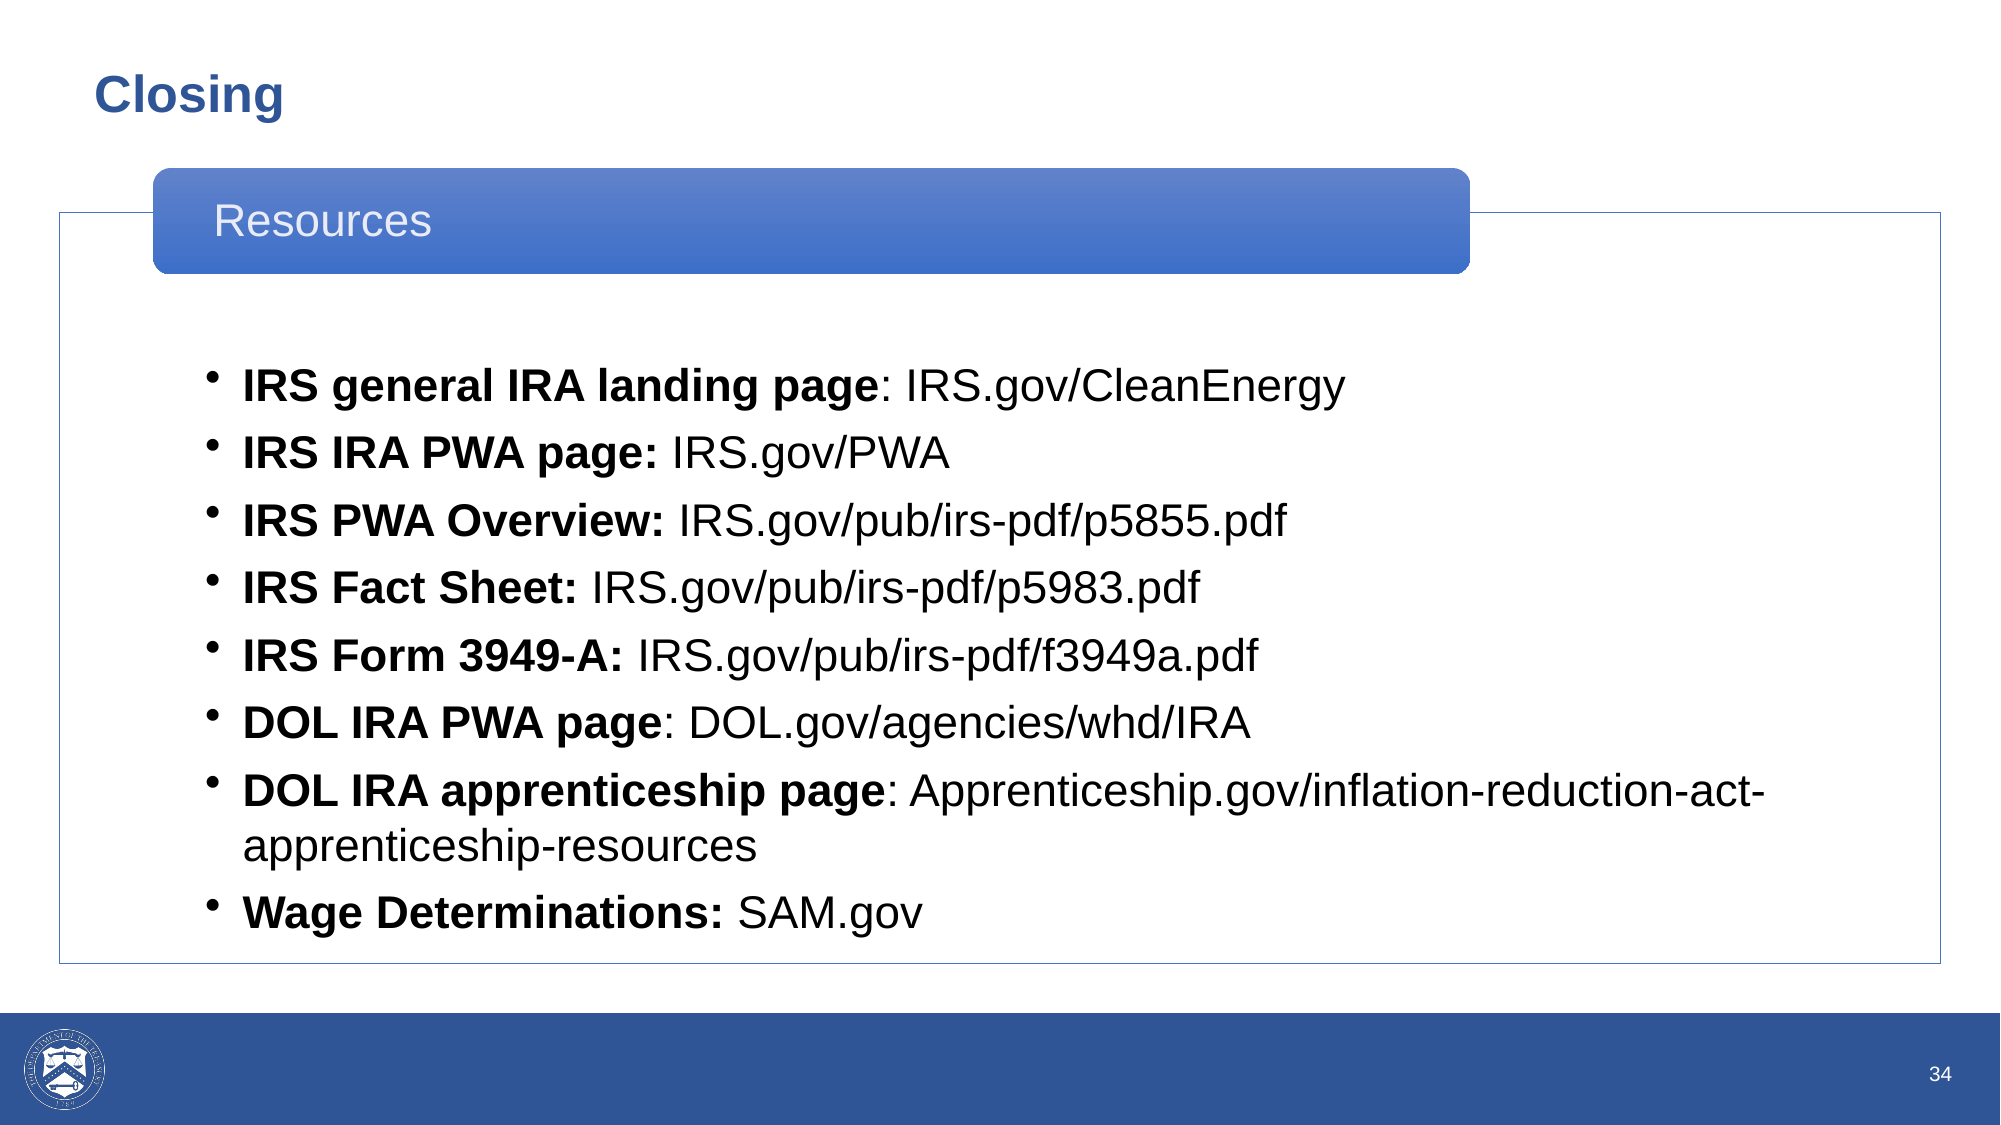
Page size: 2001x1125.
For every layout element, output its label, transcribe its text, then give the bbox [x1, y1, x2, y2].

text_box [59, 167, 1941, 973]
picture [24, 1029, 105, 1110]
title Closing [79, 59, 1945, 189]
